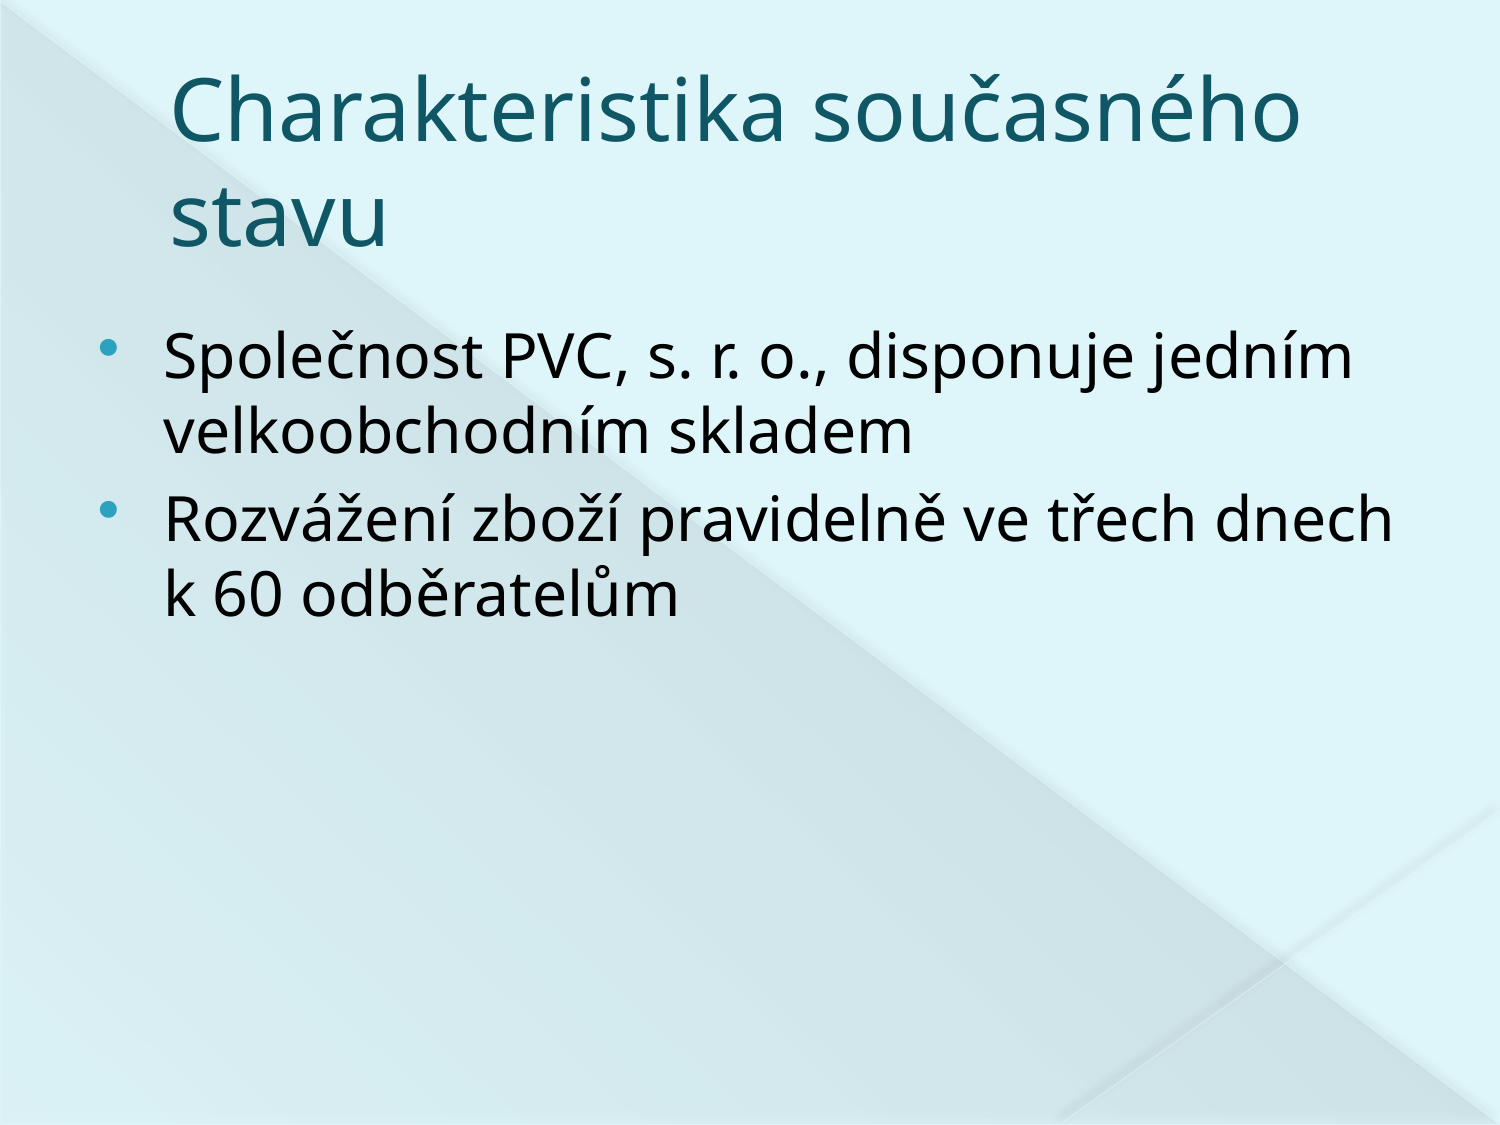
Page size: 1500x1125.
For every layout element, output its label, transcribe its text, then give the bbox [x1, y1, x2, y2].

title Charakteristika současného stavu [75, 43, 1425, 274]
list Společnost PVC, s. r. o., disponuje jedním velkoobchodním skladem Rozvážení zboží pravidelně ve třech dnech k 60 odběratelům [75, 308, 1425, 1059]
